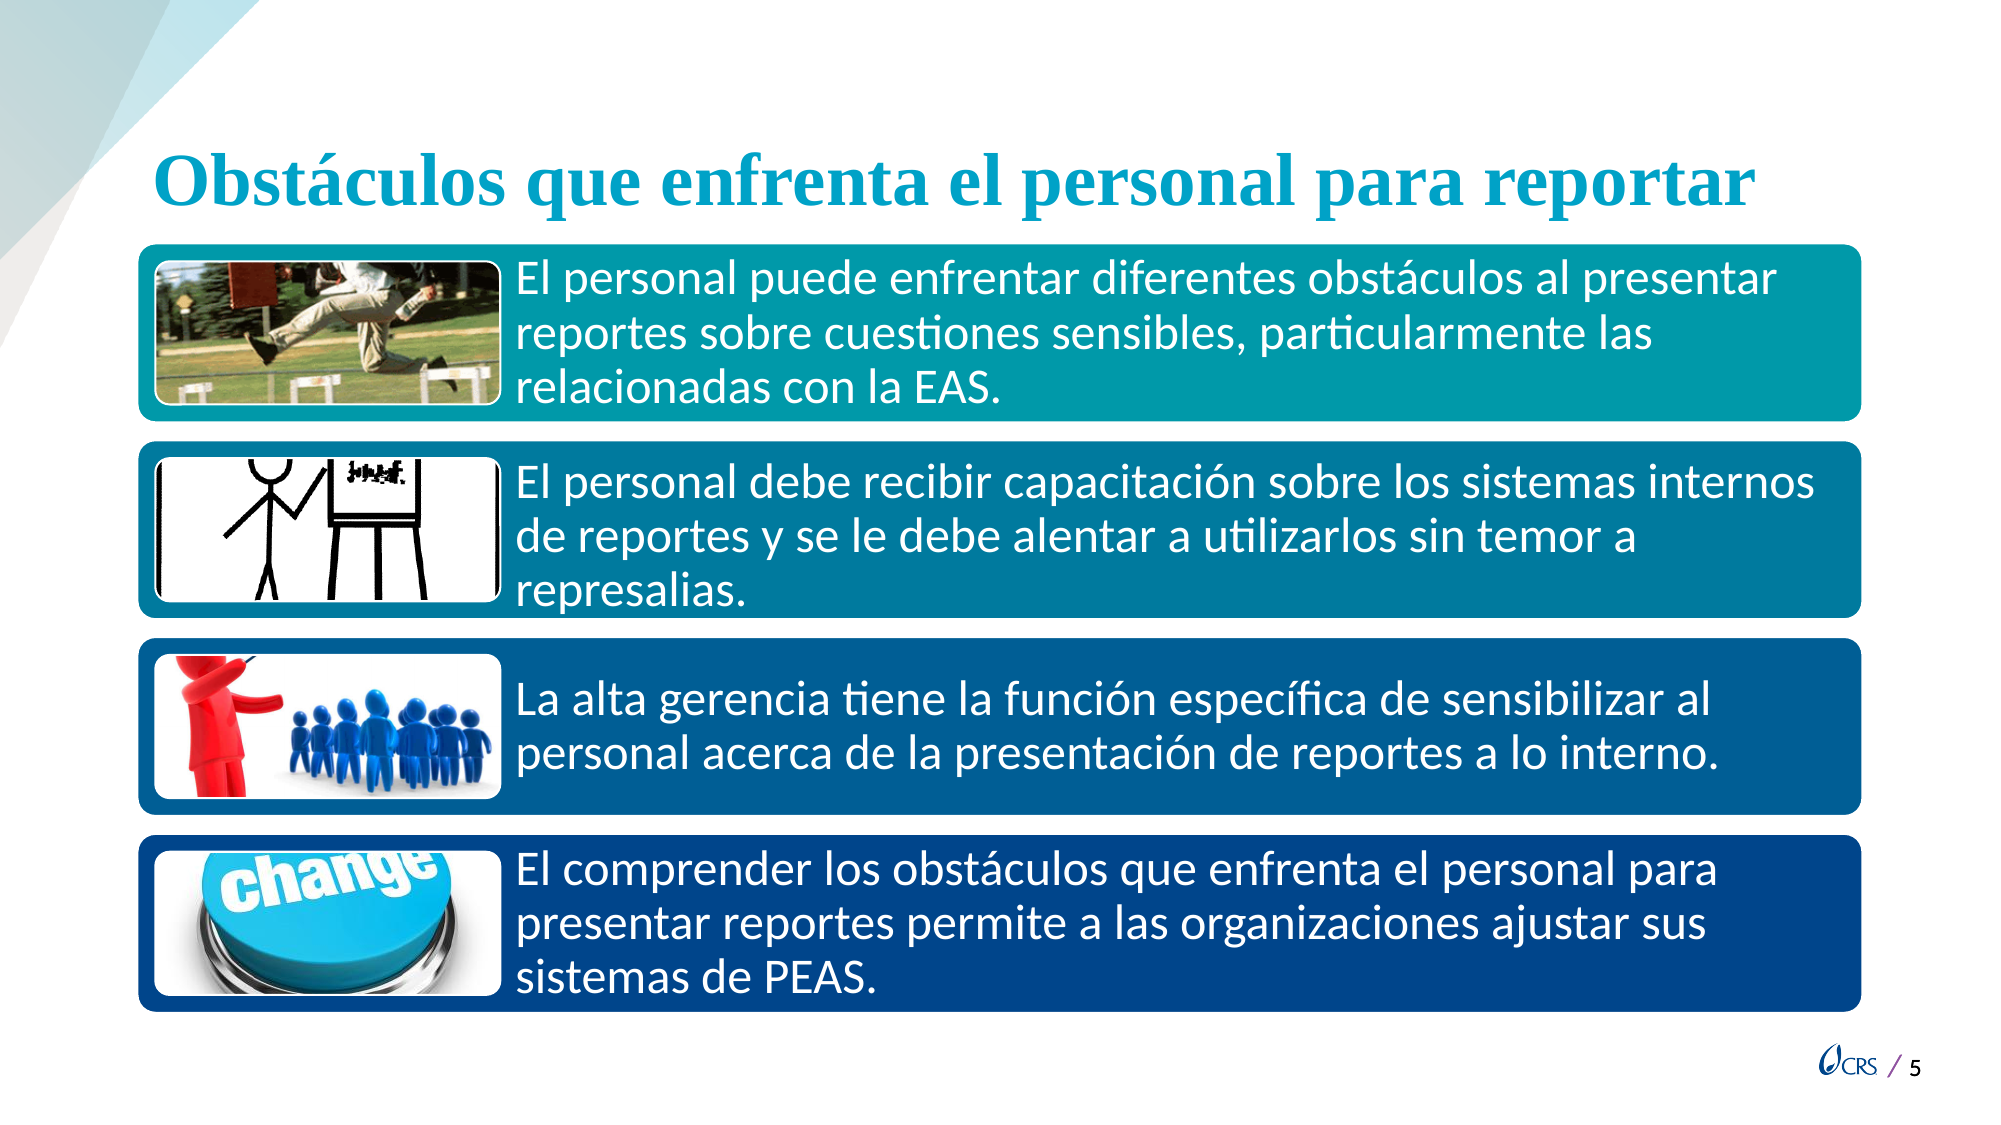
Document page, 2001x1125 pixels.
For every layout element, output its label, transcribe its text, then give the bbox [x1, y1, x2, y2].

title Obstáculos que enfrenta el personal para reportar [137, 59, 1863, 229]
picture [0, 0, 2000, 1125]
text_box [137, 243, 1863, 1014]
